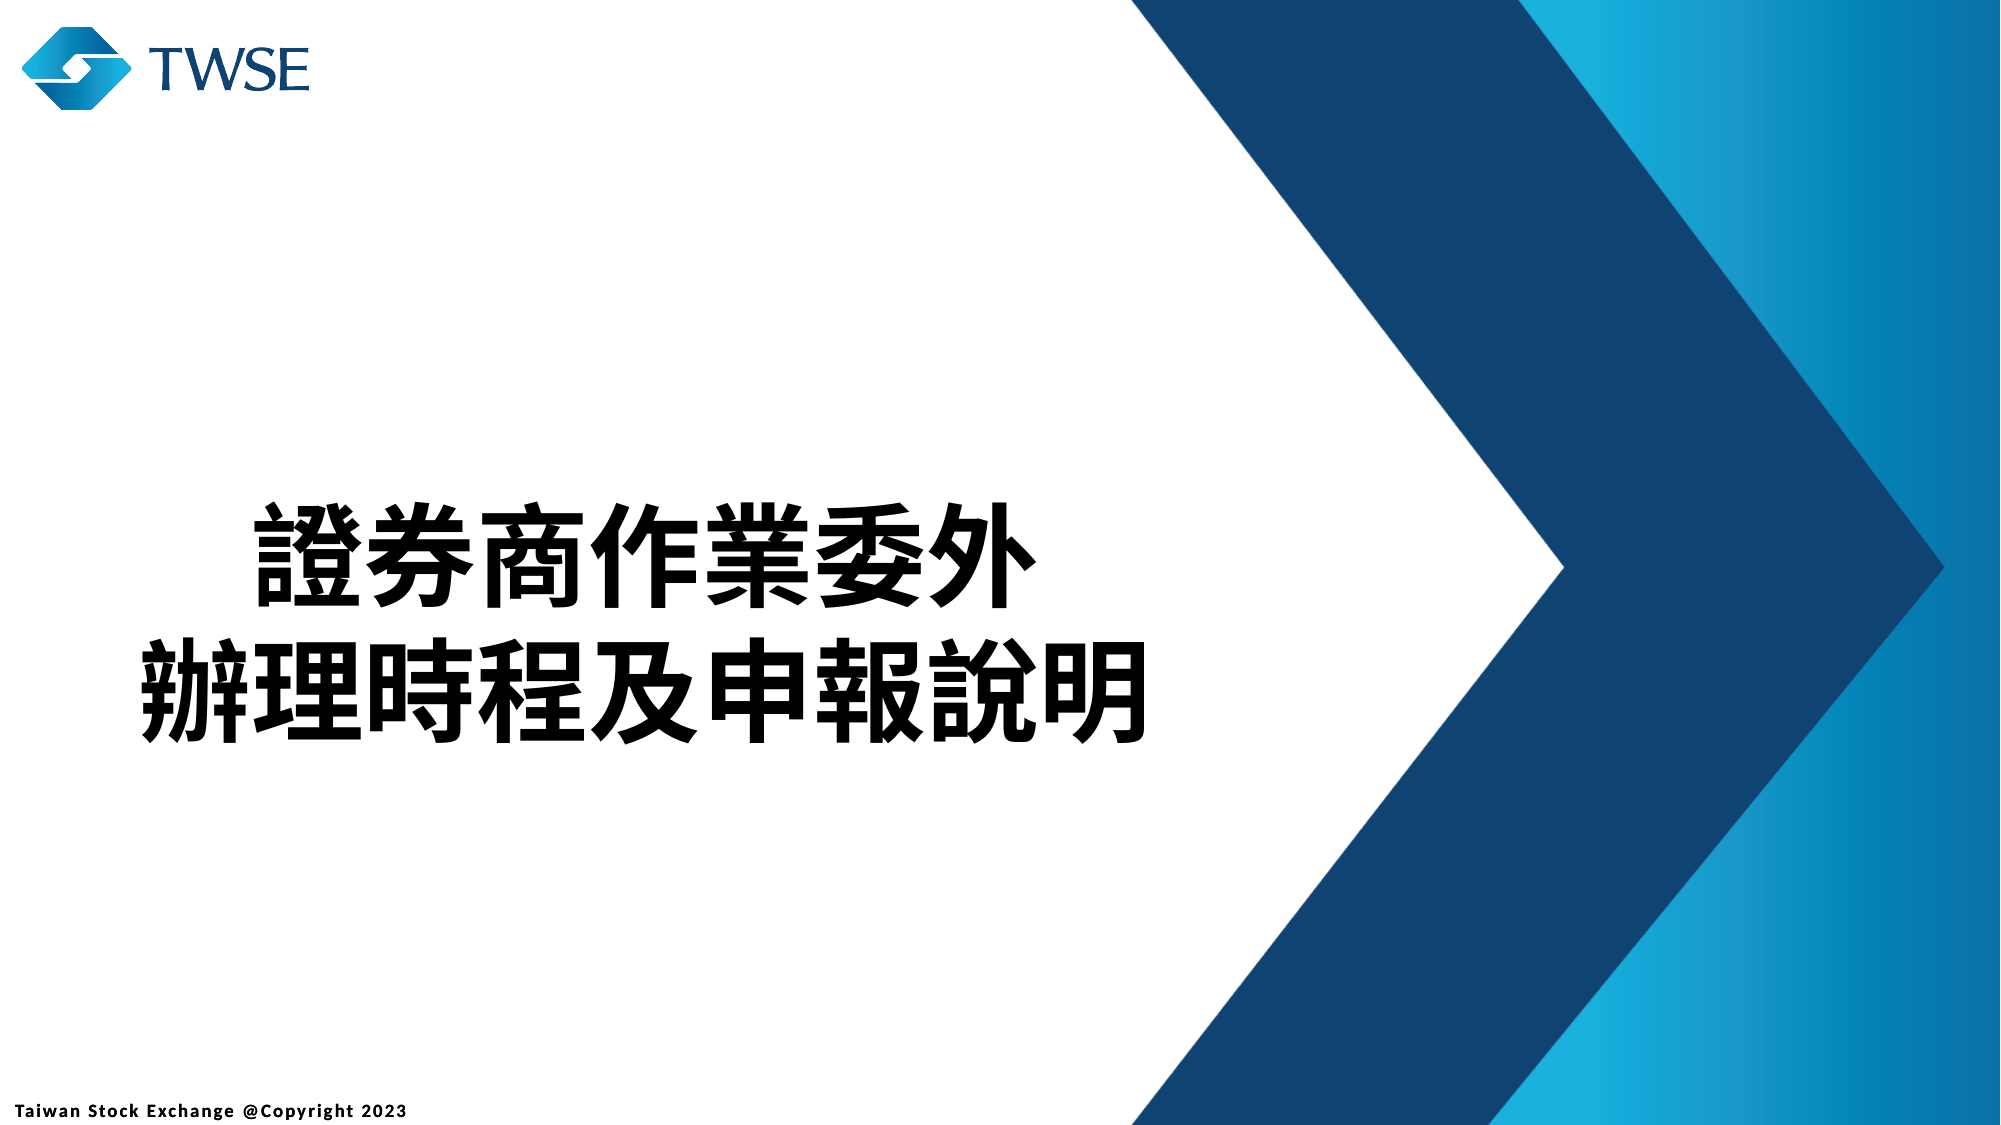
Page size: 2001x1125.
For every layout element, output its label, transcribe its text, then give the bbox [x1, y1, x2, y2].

text_box 證券商作業委外 辦理時程及申報說明 [0, 478, 693, 764]
picture [1992, 0, 2000, 1125]
picture [9, 15, 326, 123]
picture [693, 0, 1944, 1125]
text_box Taiwan Stock Exchange @Copyright 2023 [0, 1080, 443, 1125]
